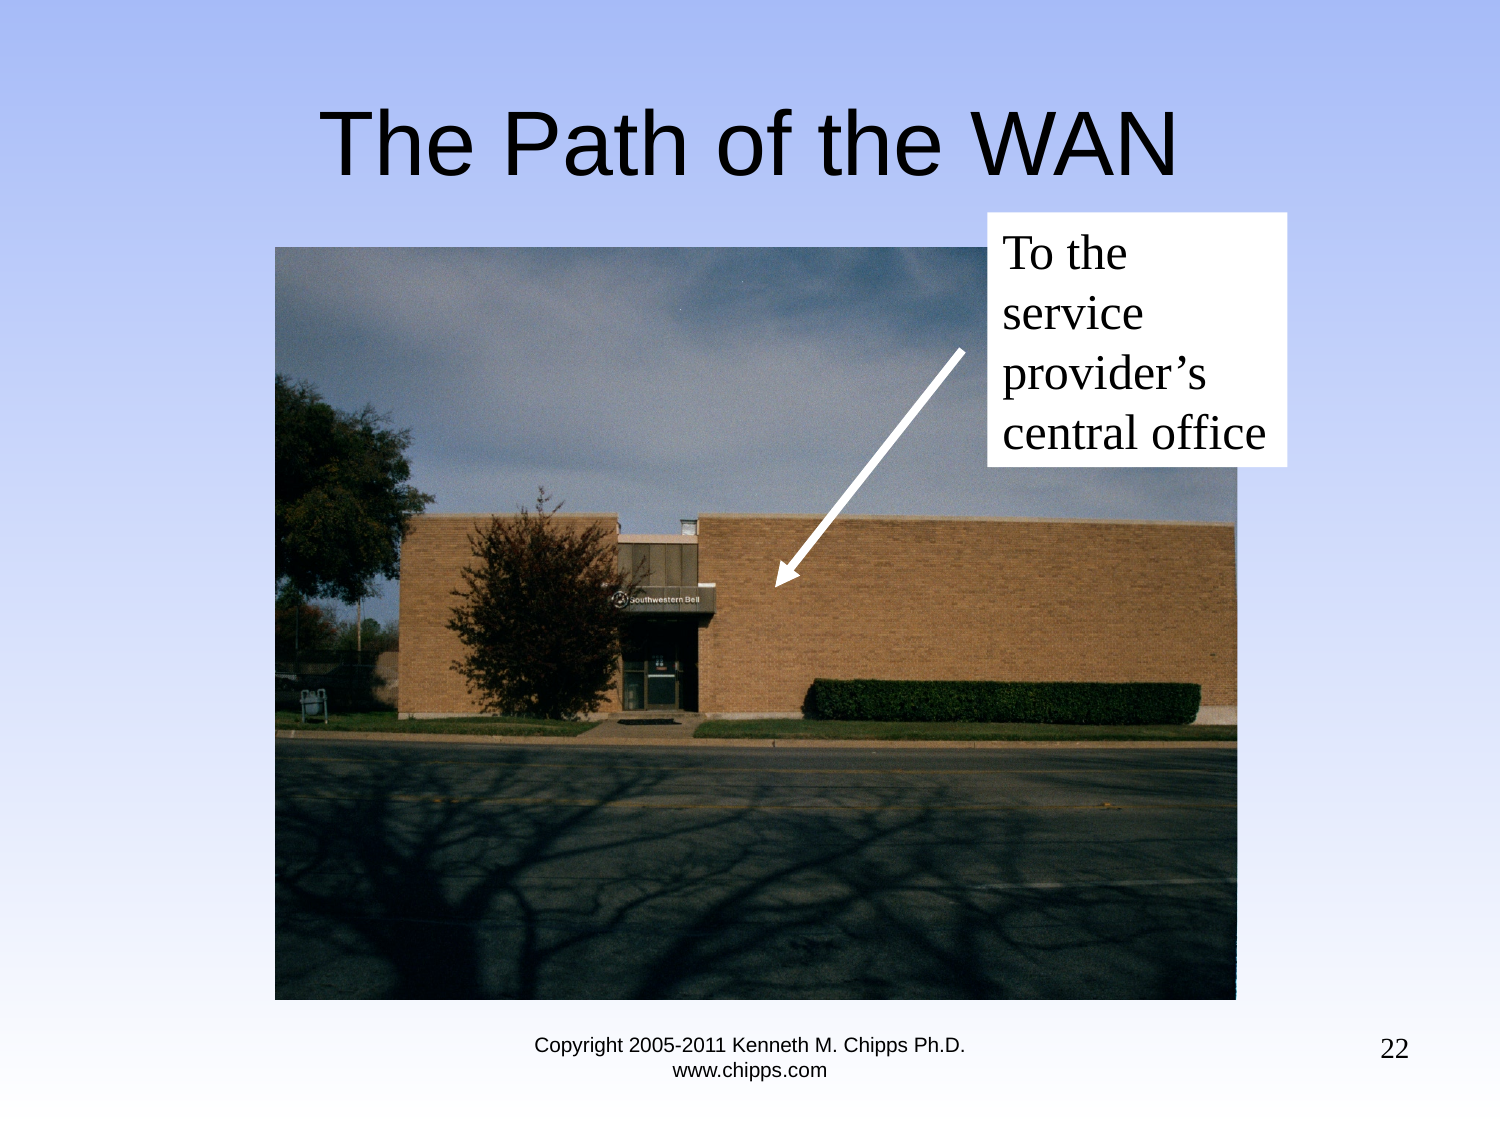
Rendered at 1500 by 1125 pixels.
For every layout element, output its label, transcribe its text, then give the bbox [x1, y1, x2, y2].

footer Copyright 2005-2011 Kenneth M. Chipps Ph.D. www.chipps.com [449, 1024, 1051, 1103]
text_box To the service provider’s central office [987, 212, 1288, 468]
title The Path of the WAN [74, 44, 1426, 233]
slide_number 22 [1074, 1021, 1426, 1101]
picture [274, 247, 1238, 1001]
